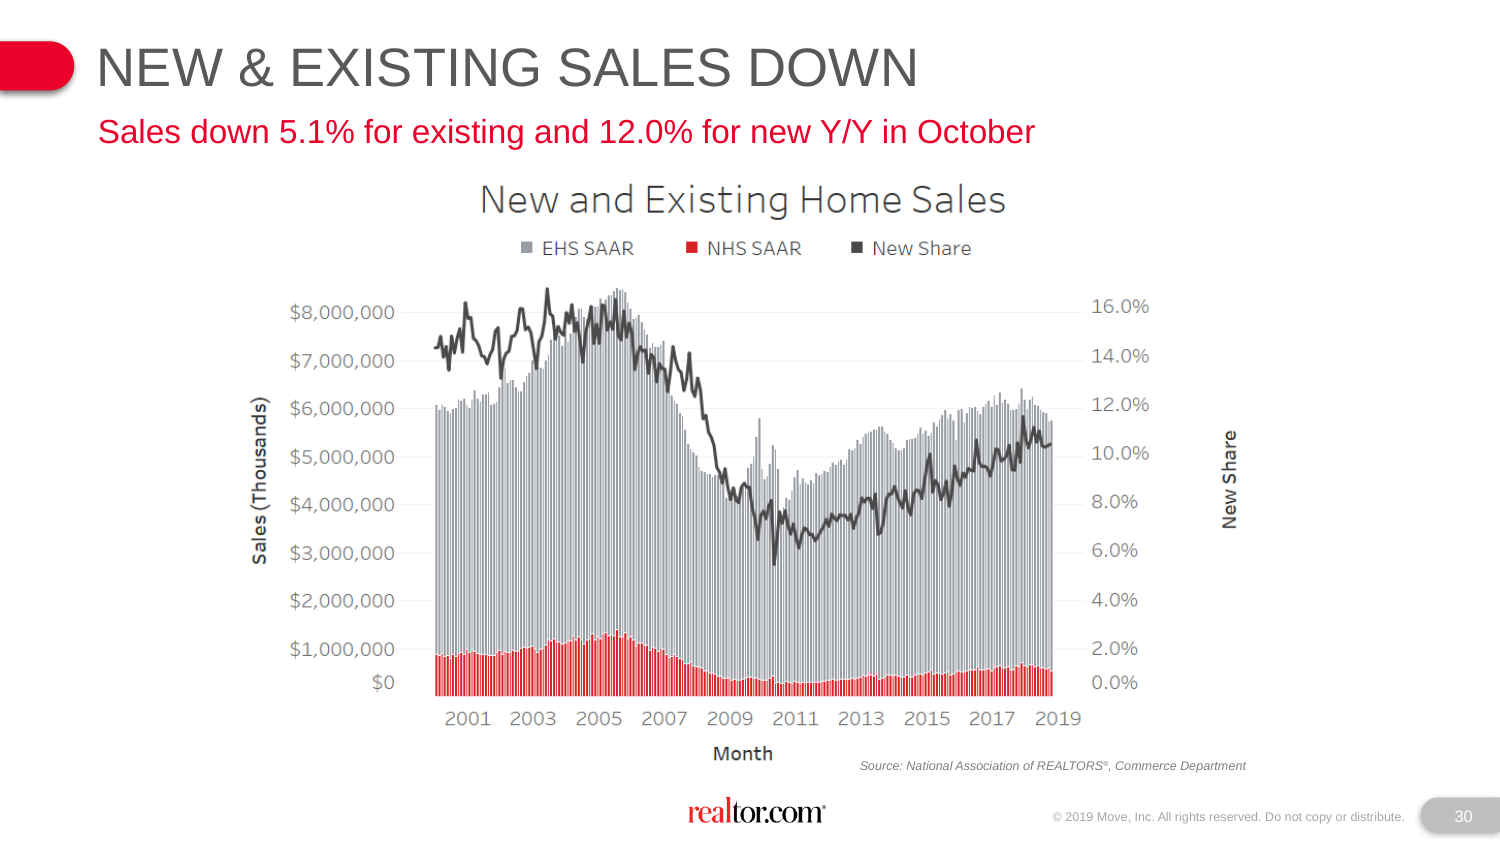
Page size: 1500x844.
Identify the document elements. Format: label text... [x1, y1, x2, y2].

list New & Existing sales down [82, 24, 1436, 117]
list Sales down 5.1% for existing and 12.0% for new Y/Y in October [83, 102, 1436, 167]
picture [687, 797, 826, 823]
slide_number 30 [1434, 798, 1493, 832]
picture [229, 161, 1261, 781]
